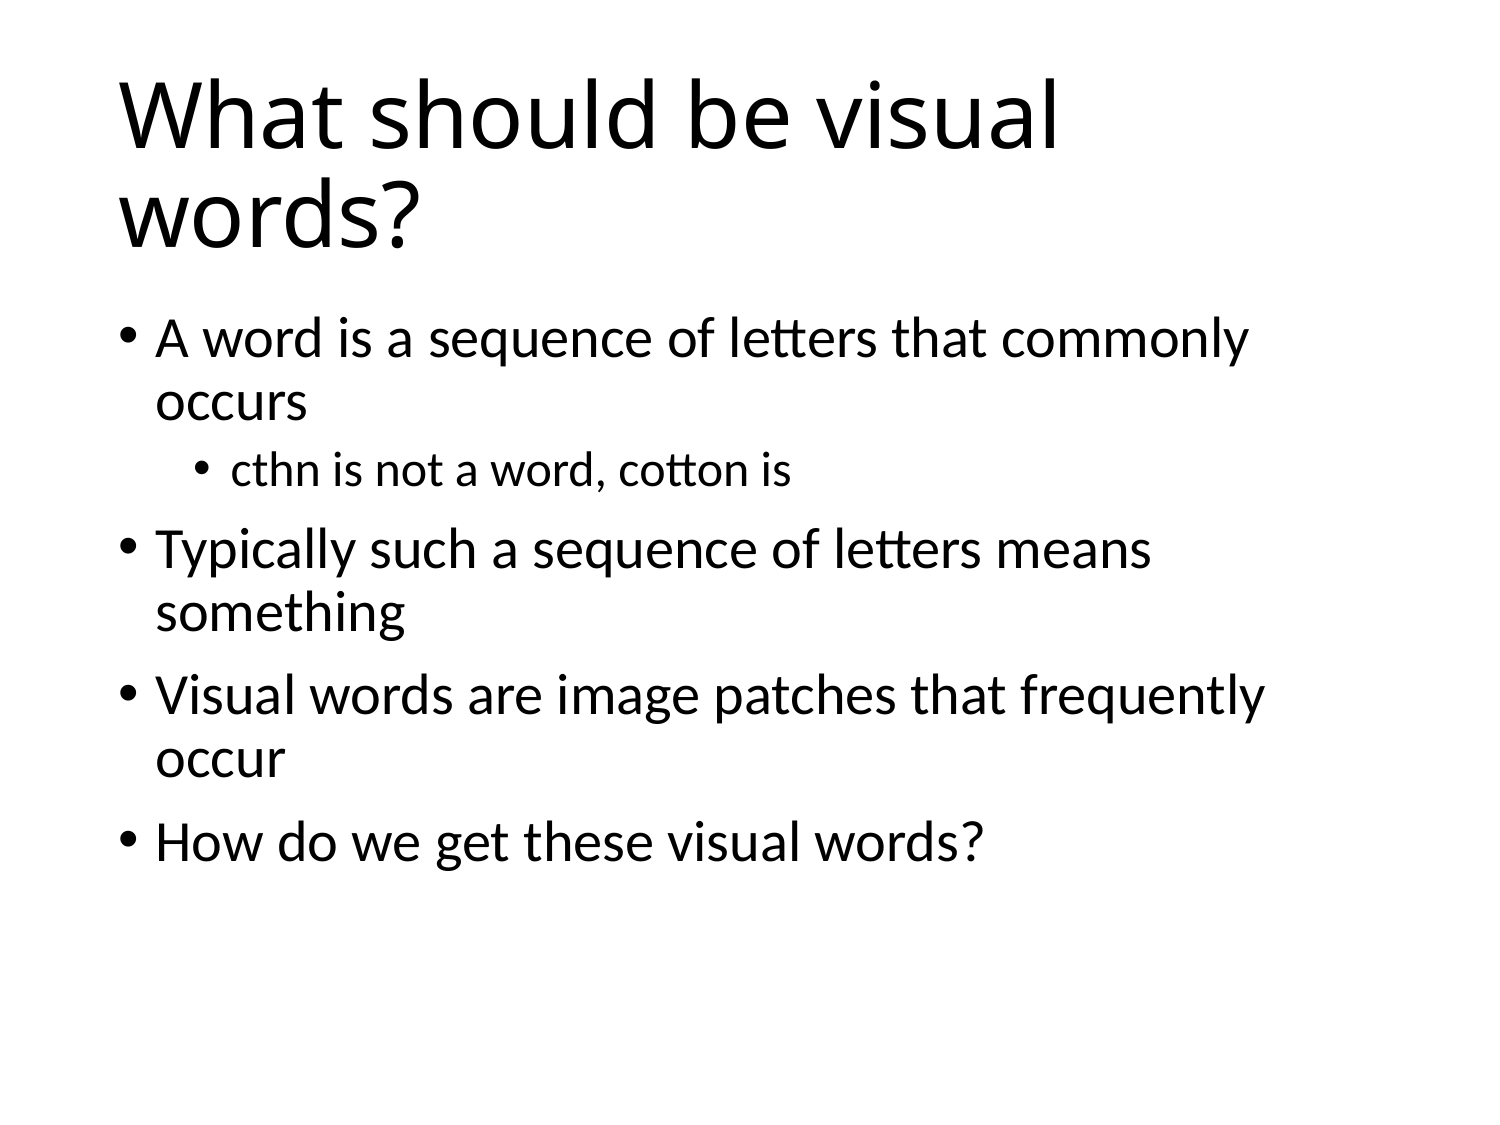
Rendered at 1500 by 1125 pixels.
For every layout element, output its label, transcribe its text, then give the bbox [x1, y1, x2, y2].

title What should be visual words? [103, 59, 1397, 278]
list A word is a sequence of letters that commonly occurs cthn is not a word, cotton is Typically such a sequence of letters means something Visual words are image patches that frequently occur How do we get these visual words? [103, 299, 1397, 1014]
